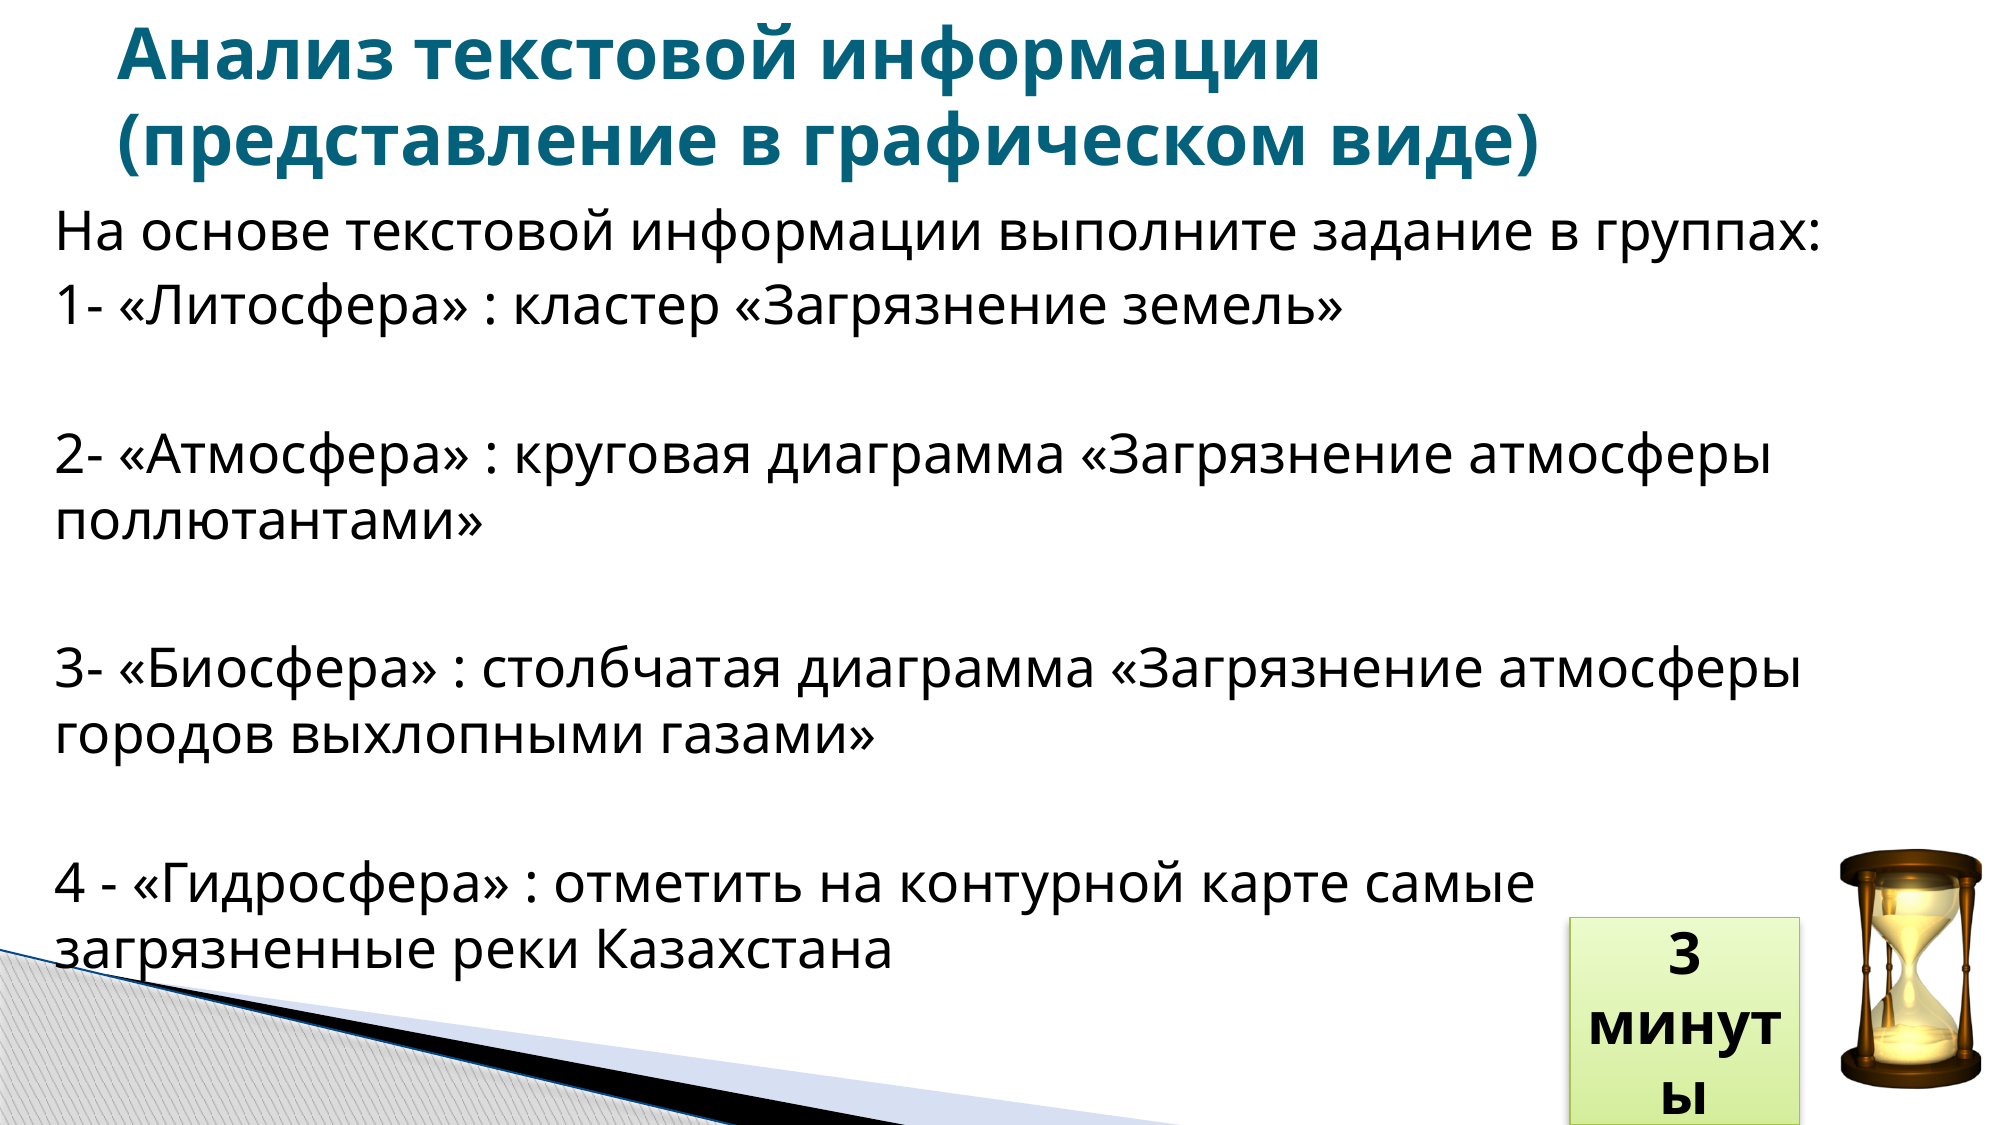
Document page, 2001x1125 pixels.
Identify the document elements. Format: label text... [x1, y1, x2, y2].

list На основе текстовой информации выполните задание в группах: 1- «Литосфера» : кластер «Загрязнение земель» 2- «Атмосфера» : круговая диаграмма «Загрязнение атмосферы поллютантами» 3- «Биосфера» : столбчатая диаграмма «Загрязнение атмосферы городов выхлопными газами» 4 - «Гидросфера» : отметить на контурной карте самые загрязненные реки Казахстана [39, 187, 1840, 1040]
title Анализ текстовой информации (представление в графическом виде) [102, 0, 1903, 188]
picture [1812, 845, 2000, 1092]
text_box 3 минуты [1569, 917, 1800, 1125]
